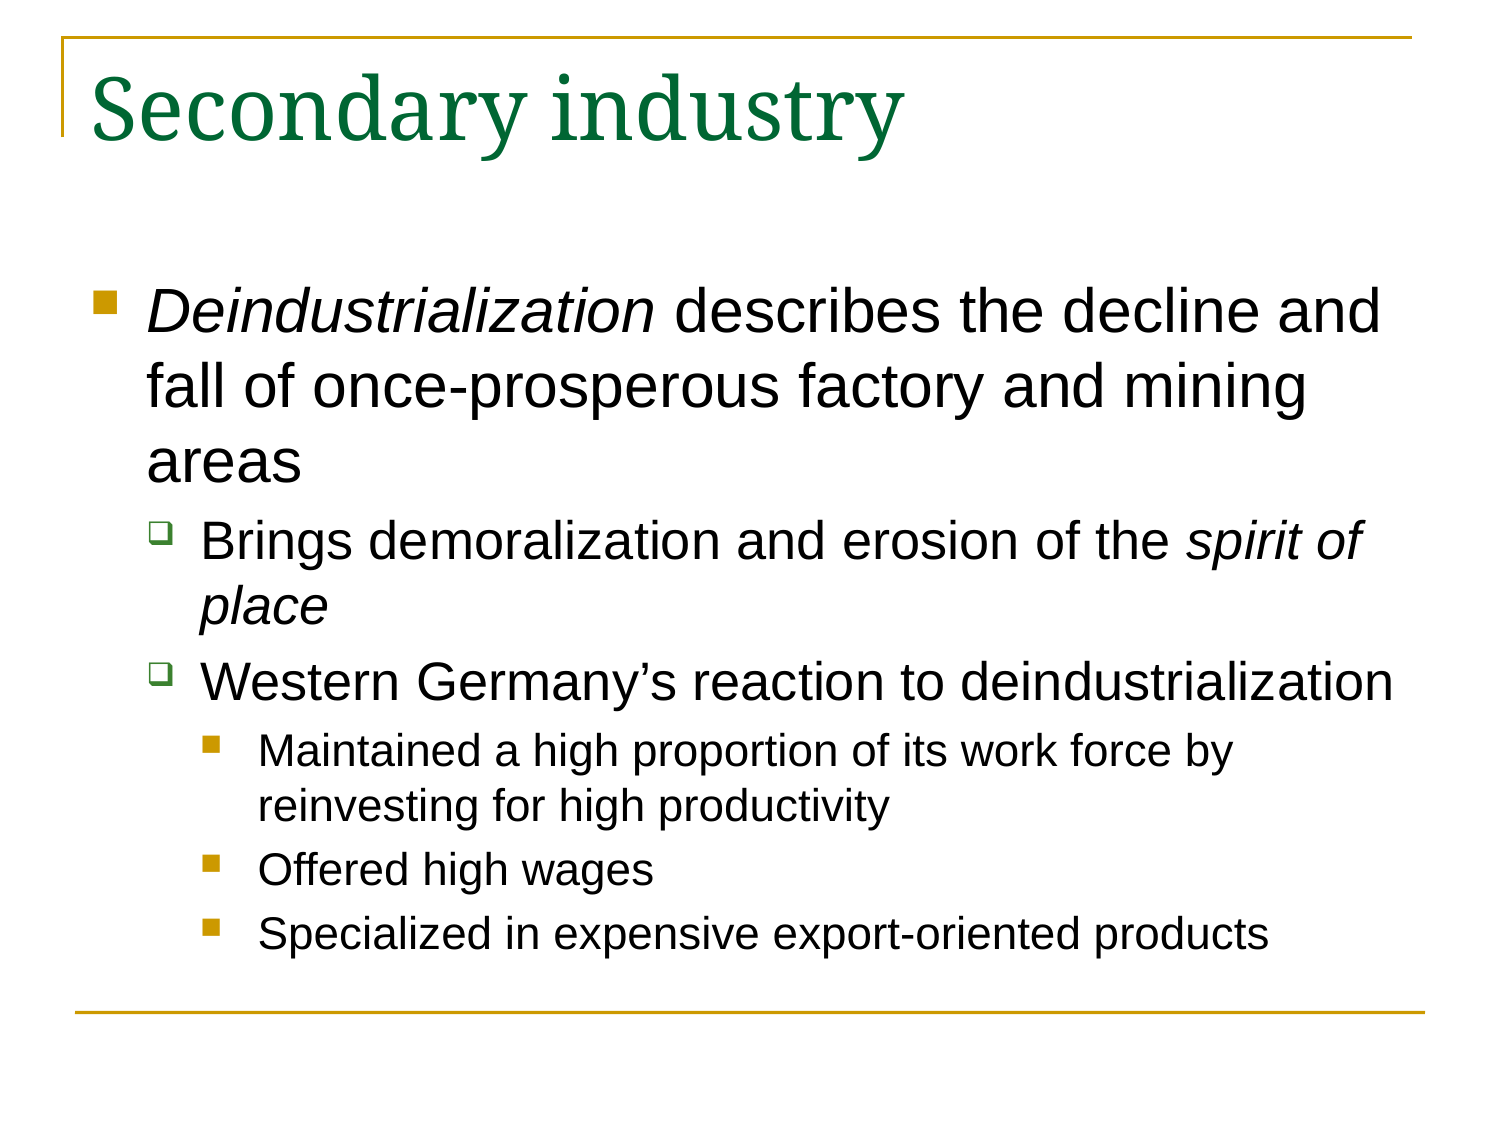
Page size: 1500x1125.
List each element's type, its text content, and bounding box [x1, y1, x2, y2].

title Secondary industry [75, 45, 1425, 233]
list Deindustrialization describes the decline and fall of once-prosperous factory and mining areas Brings demoralization and erosion of the spirit of place Western Germany’s reaction to deindustrialization Maintained a high proportion of its work force by reinvesting for high productivity Offered high wages Specialized in expensive export-oriented products [75, 262, 1425, 1006]
